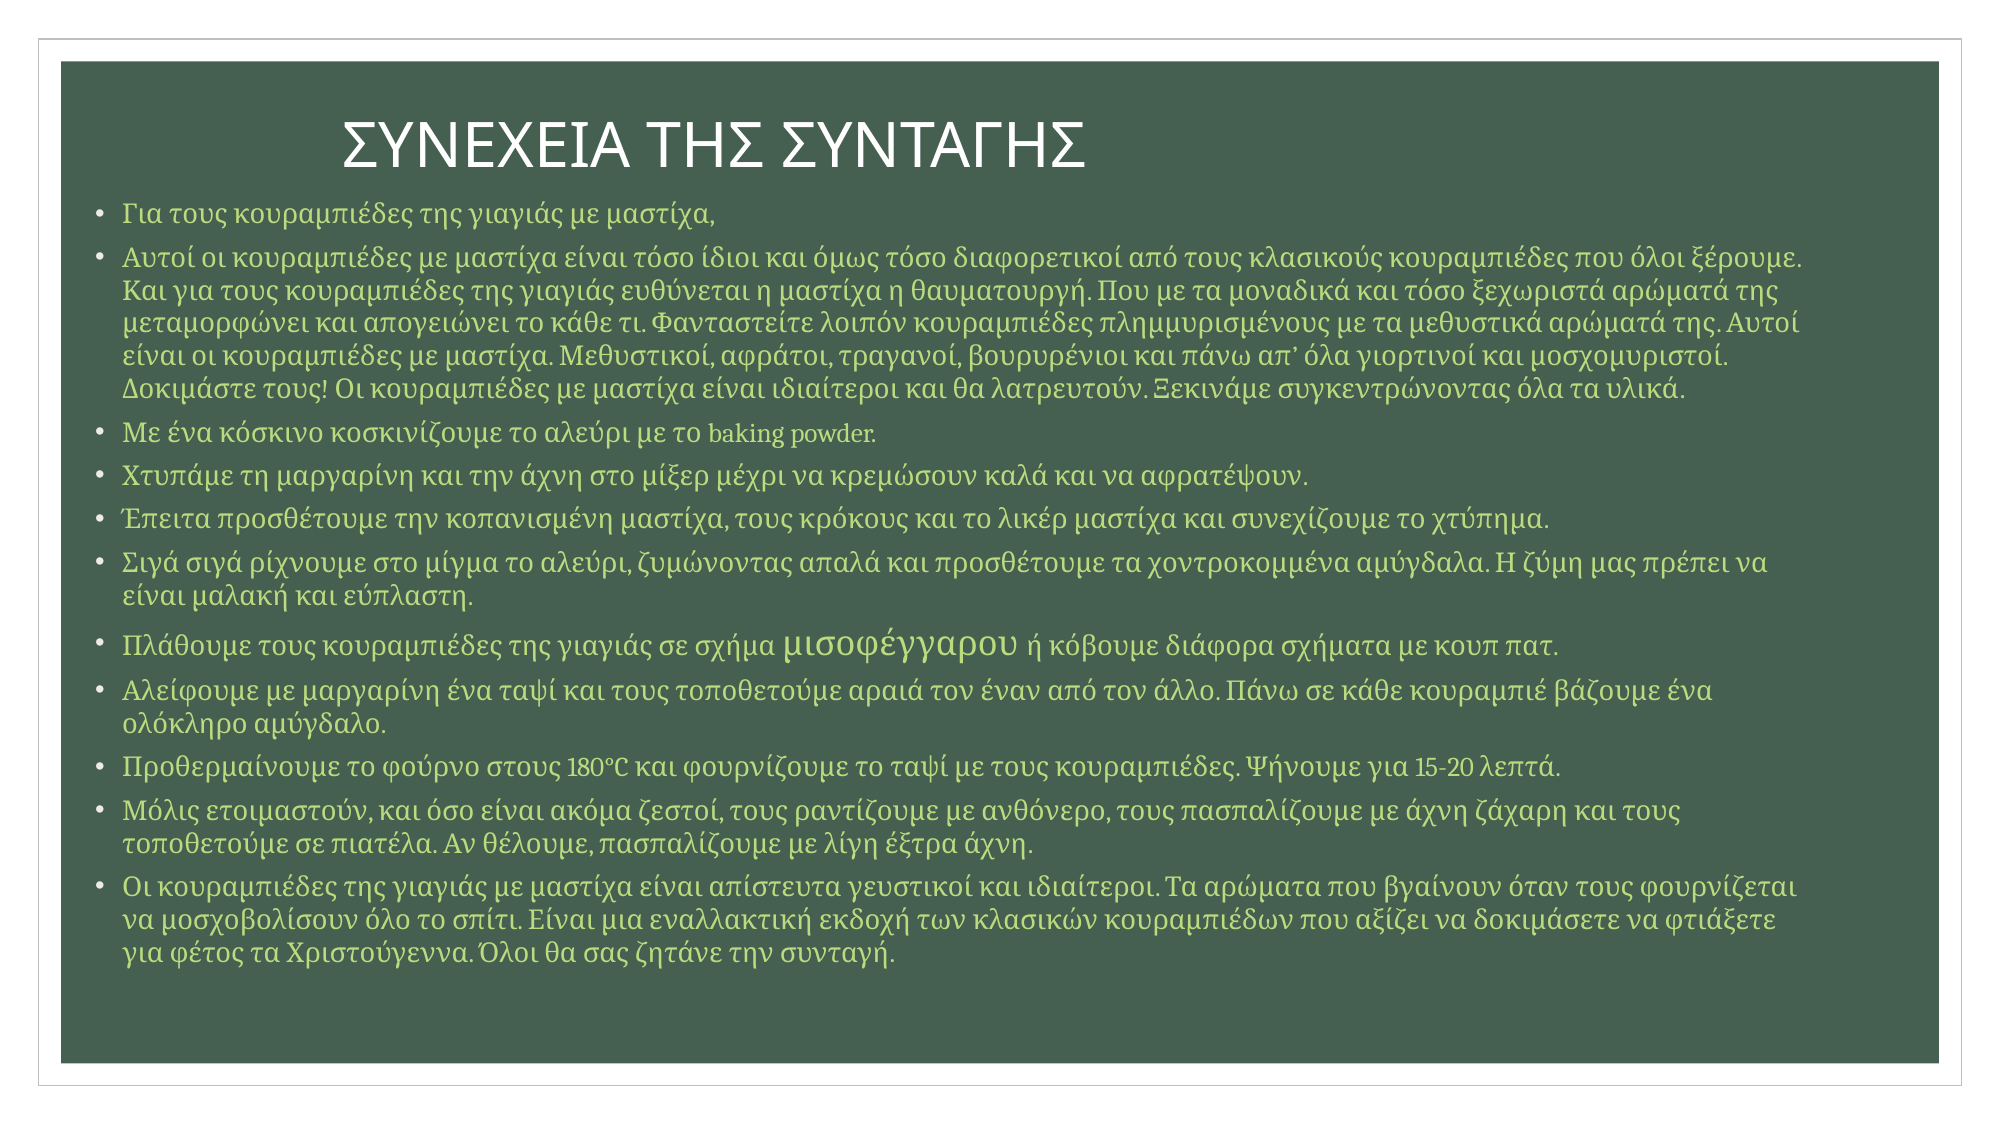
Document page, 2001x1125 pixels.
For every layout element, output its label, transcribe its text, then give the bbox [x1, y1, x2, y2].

title ΣΥΝΕΧΕΙΑ ΤΗΣ ΣΥΝΤΑΓΗΣ [327, 105, 1825, 189]
list Για τους κουραμπιέδες της γιαγιάς με μαστίχα, Αυτοί οι κουραμπιέδες με μαστίχα είναι τόσο ίδιοι και όμως τόσο διαφορετικοί από τους κλασικούς κουραμπιέδες που όλοι ξέρουμε. Και για τους κουραμπιέδες της γιαγιάς ευθύνεται η μαστίχα η θαυματουργή. Που με τα μοναδικά και τόσο ξεχωριστά αρώματά της μεταμορφώνει και απογειώνει το κάθε τι. Φανταστείτε λοιπόν κουραμπιέδες πλημμυρισμένους με τα μεθυστικά αρώματά της. Αυτοί είναι οι κουραμπιέδες με μαστίχα. Μεθυστικοί, αφράτοι, τραγανοί, βουρυρένιοι και πάνω απ’ όλα γιορτινοί και μοσχομυριστοί. Δοκιμάστε τους! Οι κουραμπιέδες με μαστίχα είναι ιδιαίτεροι και θα λατρευτούν. Ξεκινάμε συγκεντρώνοντας όλα τα υλικά. Με ένα κόσκινο κοσκινίζουμε το αλεύρι με το baking powder. Χτυπάμε τη μαργαρίνη και την άχνη στο μίξερ μέχρι να κρεμώσουν καλά και να αφρατέψουν. Έπειτα προσθέτουμε την κοπανισμένη μαστίχα, τους κρόκους και το λικέρ μαστίχα και συνεχίζουμε το χτύπημα. Σιγά σιγά ρίχνουμε στο μίγμα το αλεύρι, ζυμώνοντας απαλά και προσθέτουμε τα χοντροκομμένα αμύγδαλα. Η ζύμη μας πρέπει να είναι μαλακή και εύπλαστη. Πλάθουμε τους κουραμπιέδες της γιαγιάς σε σχήμα μισοφέγγαρου ή κόβουμε διάφορα σχήματα με κουπ πατ. Αλείφουμε με μαργαρίνη ένα ταψί και τους τοποθετούμε αραιά τον έναν από τον άλλο. Πάνω σε κάθε κουραμπιέ βάζουμε ένα ολόκληρο αμύγδαλο. Προθερμαίνουμε το φούρνο στους 180°C και φουρνίζουμε το ταψί με τους κουραμπιέδες. Ψήνουμε για 15-20 λεπτά. Μόλις ετοιμαστούν, και όσο είναι ακόμα ζεστοί, τους ραντίζουμε με ανθόνερο, τους πασπαλίζουμε με άχνη ζάχαρη και τους τοποθετούμε σε πιατέλα. Αν θέλουμε, πασπαλίζουμε με λίγη έξτρα άχνη. Οι κουραμπιέδες της γιαγιάς με μαστίχα είναι απίστευτα γευστικοί και ιδιαίτεροι. Τα αρώματα που βγαίνουν όταν τους φουρνίζεται να μοσχοβολίσουν όλο το σπίτι. Είναι μια εναλλακτική εκδοχή των κλασικών κουραμπιέδων που αξίζει να δοκιμάσετε να φτιάξετε για φέτος τα Χριστούγεννα. Όλοι θα σας ζητάνε την συνταγή. [79, 189, 1825, 1020]
